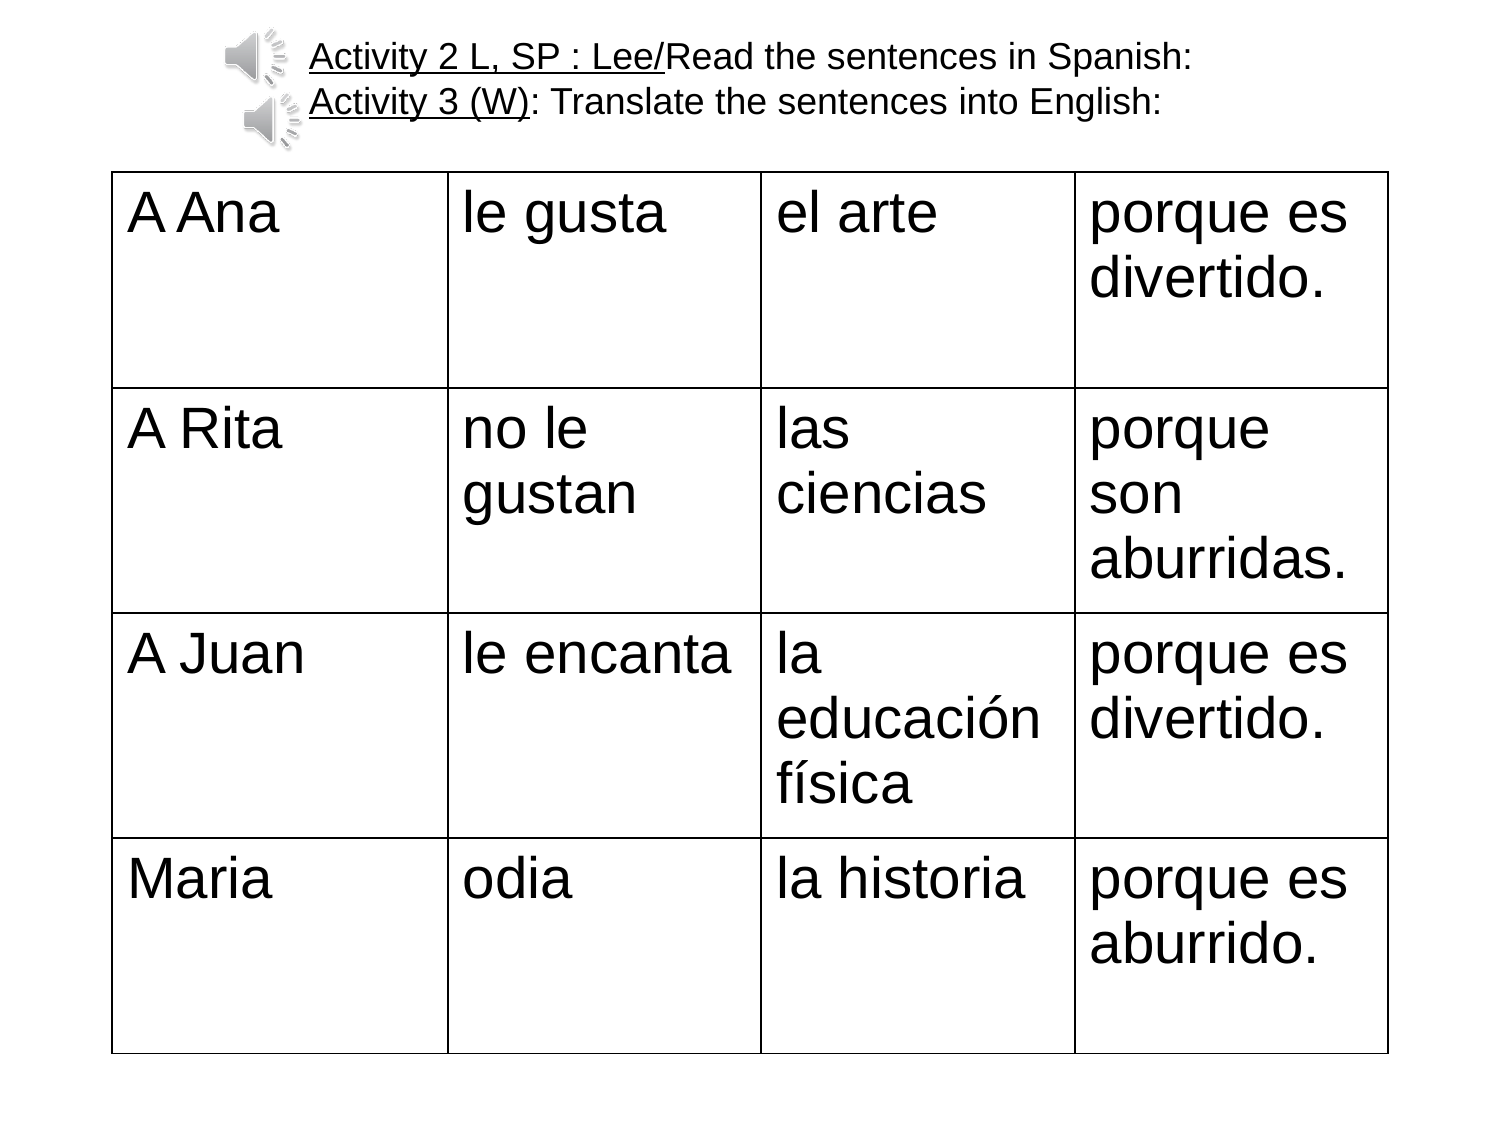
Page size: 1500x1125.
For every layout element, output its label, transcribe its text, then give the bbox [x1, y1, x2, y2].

table_cell le encanta [449, 614, 760, 837]
table_header A Ana [113, 173, 447, 387]
table_cell porque es aburrido. [1076, 839, 1387, 1053]
table_cell la historia [762, 839, 1074, 1053]
table_cell las ciencias [762, 389, 1074, 612]
table_cell A Juan [113, 614, 447, 837]
table_cell porque son aburridas. [1076, 389, 1387, 612]
table_cell no le gustan [449, 389, 760, 612]
text_box Activity 2 L, SP : Lee/Read the sentences in Spanish: Activity 3 (W): Translate the sentences into English: [294, 25, 1208, 175]
table_cell odia [449, 839, 760, 1053]
table_header el arte [762, 175, 1074, 387]
table_header le gusta [449, 175, 760, 387]
table_cell porque es divertido. [1076, 614, 1387, 837]
picture [223, 25, 305, 153]
table_header porque es divertido. [1076, 173, 1387, 387]
table_cell Maria [113, 839, 447, 1053]
table_cell A Rita [113, 389, 447, 612]
table_cell la educación física [762, 614, 1074, 837]
